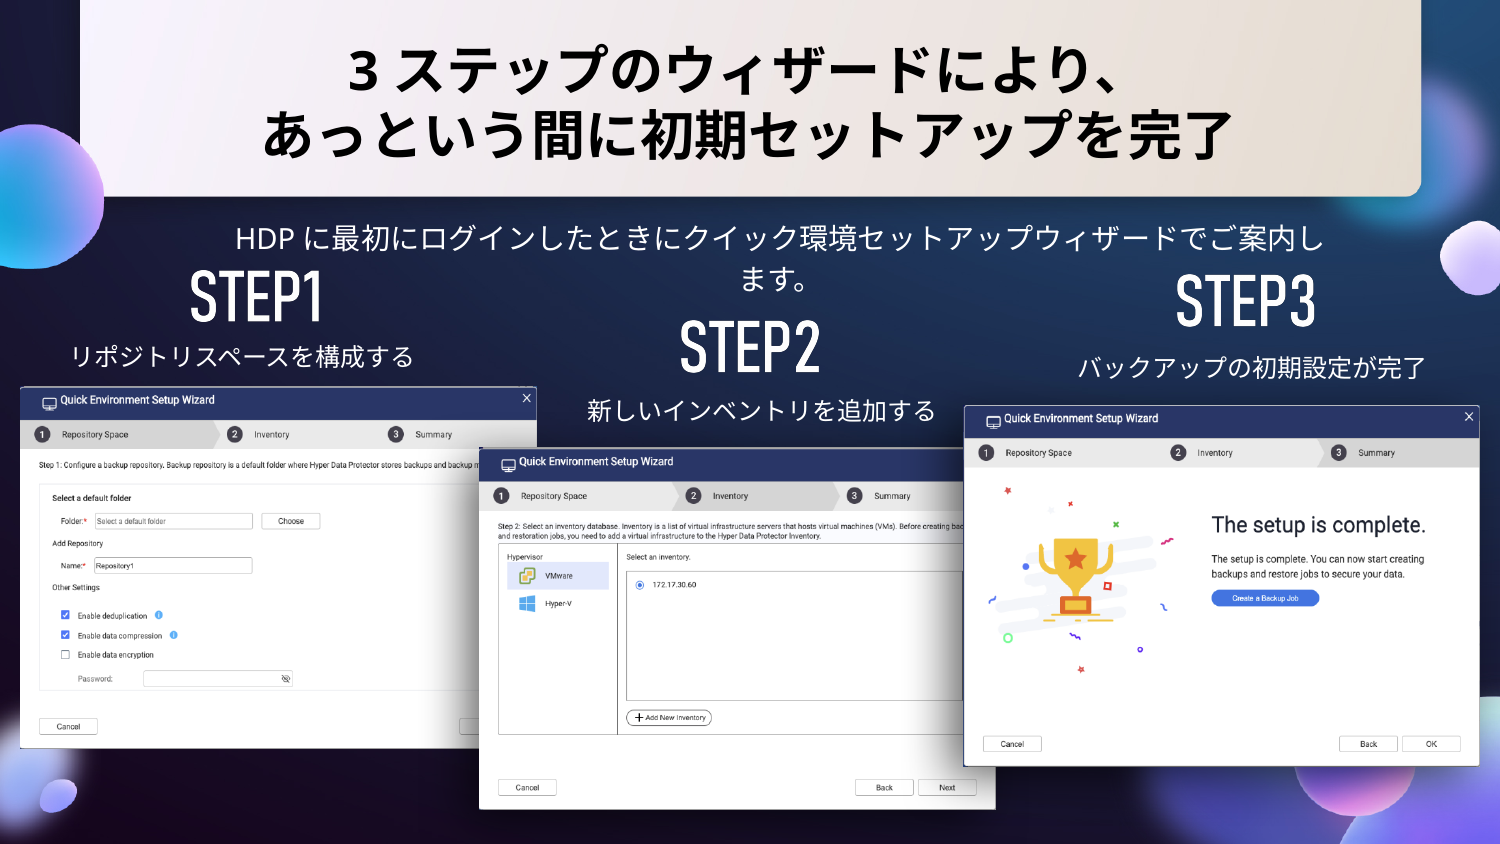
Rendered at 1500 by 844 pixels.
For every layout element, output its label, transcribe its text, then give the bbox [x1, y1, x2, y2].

picture [0, 0, 1500, 844]
list HDPに最初にログインしたときにクイック環境セットアップウィザードでご案内します。 [188, 200, 1354, 264]
text_box 新しいインベントリを追加する [559, 377, 967, 440]
text_box リポジトリスペースを構成する [37, 322, 448, 384]
title 3ステップのウィザードにより、 あっという間に初期セットアップを完了 [91, 24, 1407, 179]
text_box バックアップの初期設定が完了 [1042, 333, 1463, 397]
